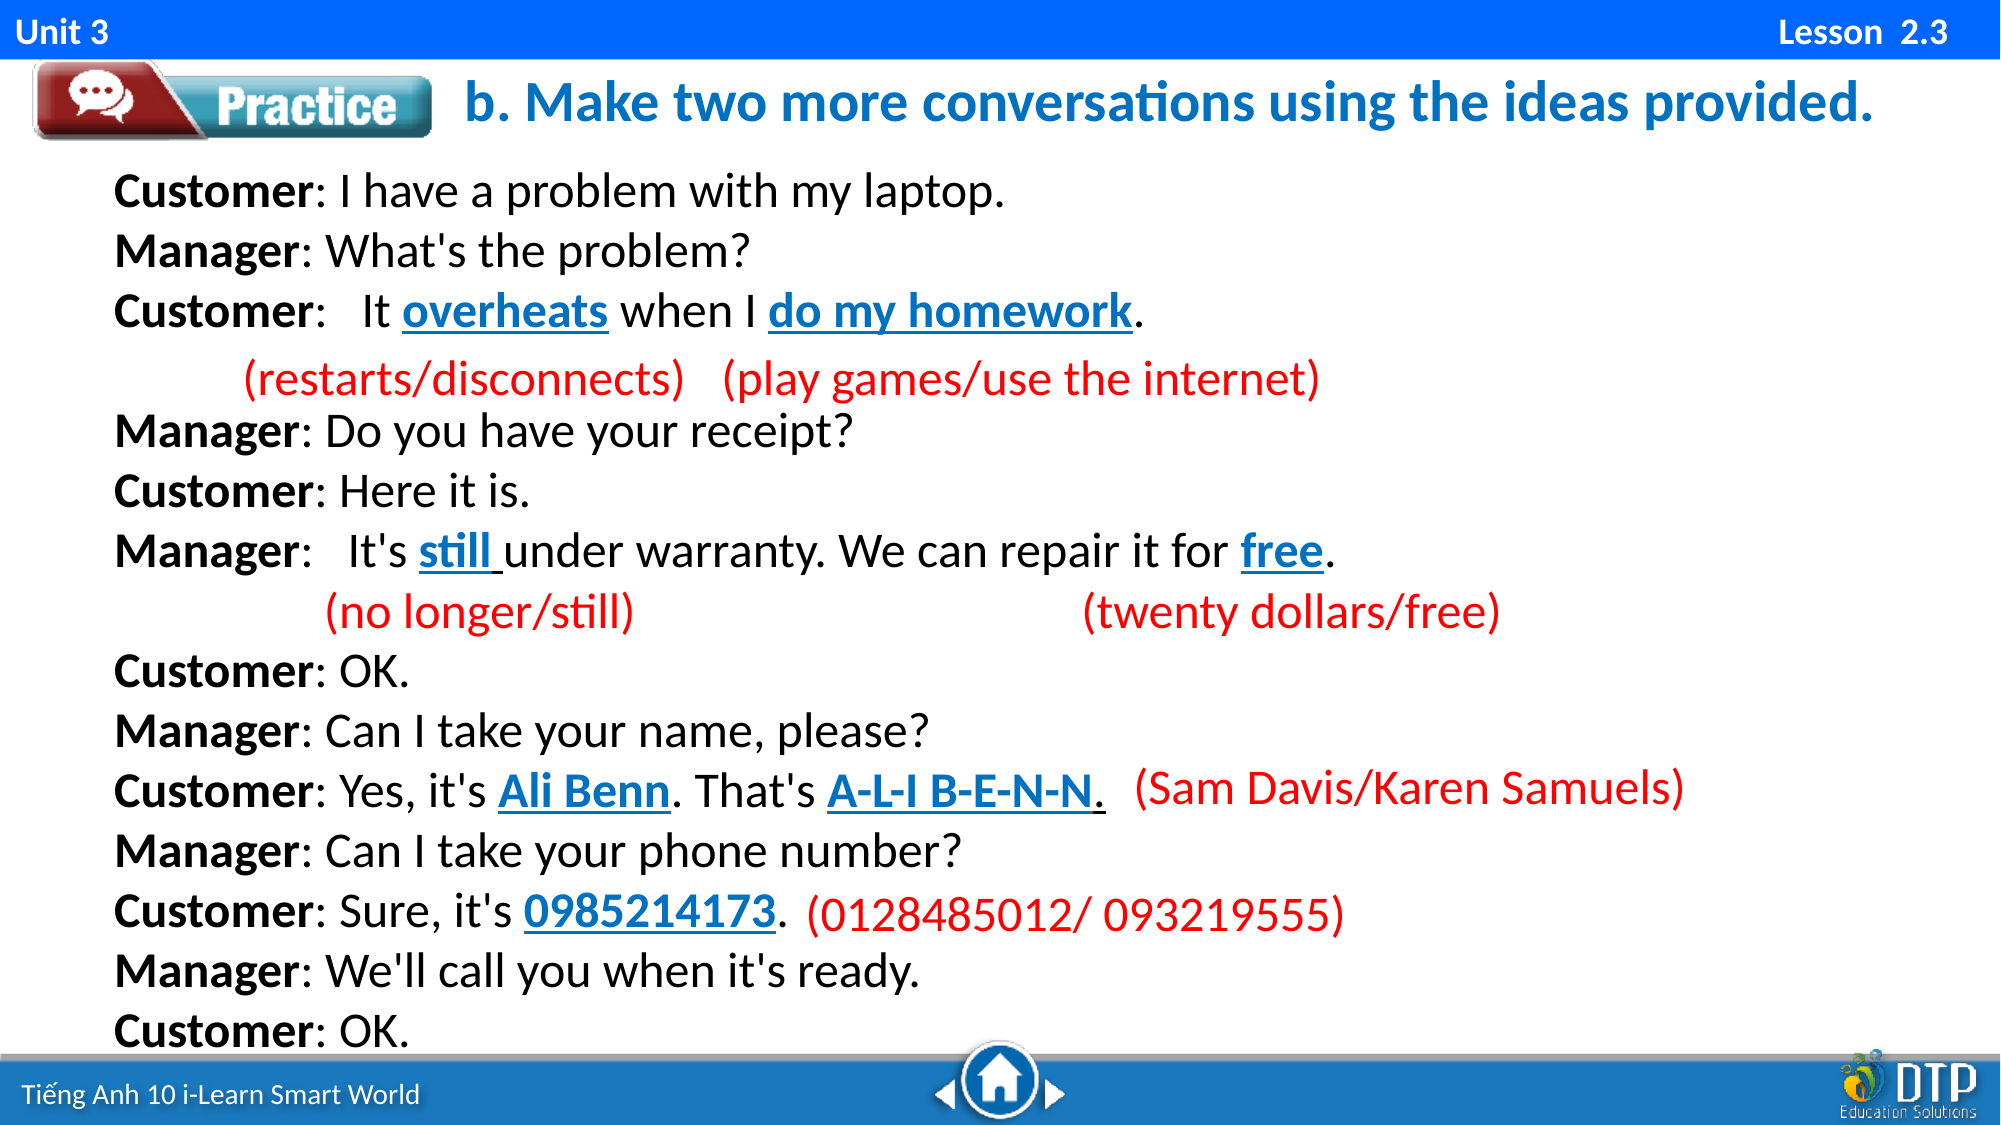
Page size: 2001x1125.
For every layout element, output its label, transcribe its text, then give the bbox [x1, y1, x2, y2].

text_box (play games/use the internet) [706, 337, 1337, 413]
text_box (no longer/still) [309, 571, 651, 647]
text_box (twenty dollars/free) [1066, 571, 1518, 647]
picture [0, 0, 2001, 1125]
text_box Customer: I have a problem with my laptop. Manager: What's the problem? Customer: It overheats when I do my homework. Manager: Do you have your receipt? Customer: Here it is. Manager: It's still under warranty. We can repair it for free. Customer: OK. Manager: Can I take your name, please? Customer: Yes, it's Ali Benn. That's A-L-I B-E-N-N. Manager: Can I take your phone number? Customer: Sure, it's 0985214173. Manager: We'll call you when it's ready. Customer: OK. [99, 150, 1940, 1066]
text_box (0128485012/ 093219555) [790, 874, 1362, 950]
text_box Unit 3 Lesson 2.3 [0, 0, 2000, 60]
text_box (restarts/disconnects) [227, 337, 702, 413]
text_box (Sam Davis/Karen Samuels) [1118, 747, 1702, 823]
text_box b. Make two more conversations using the ideas provided. [532, 60, 1962, 141]
